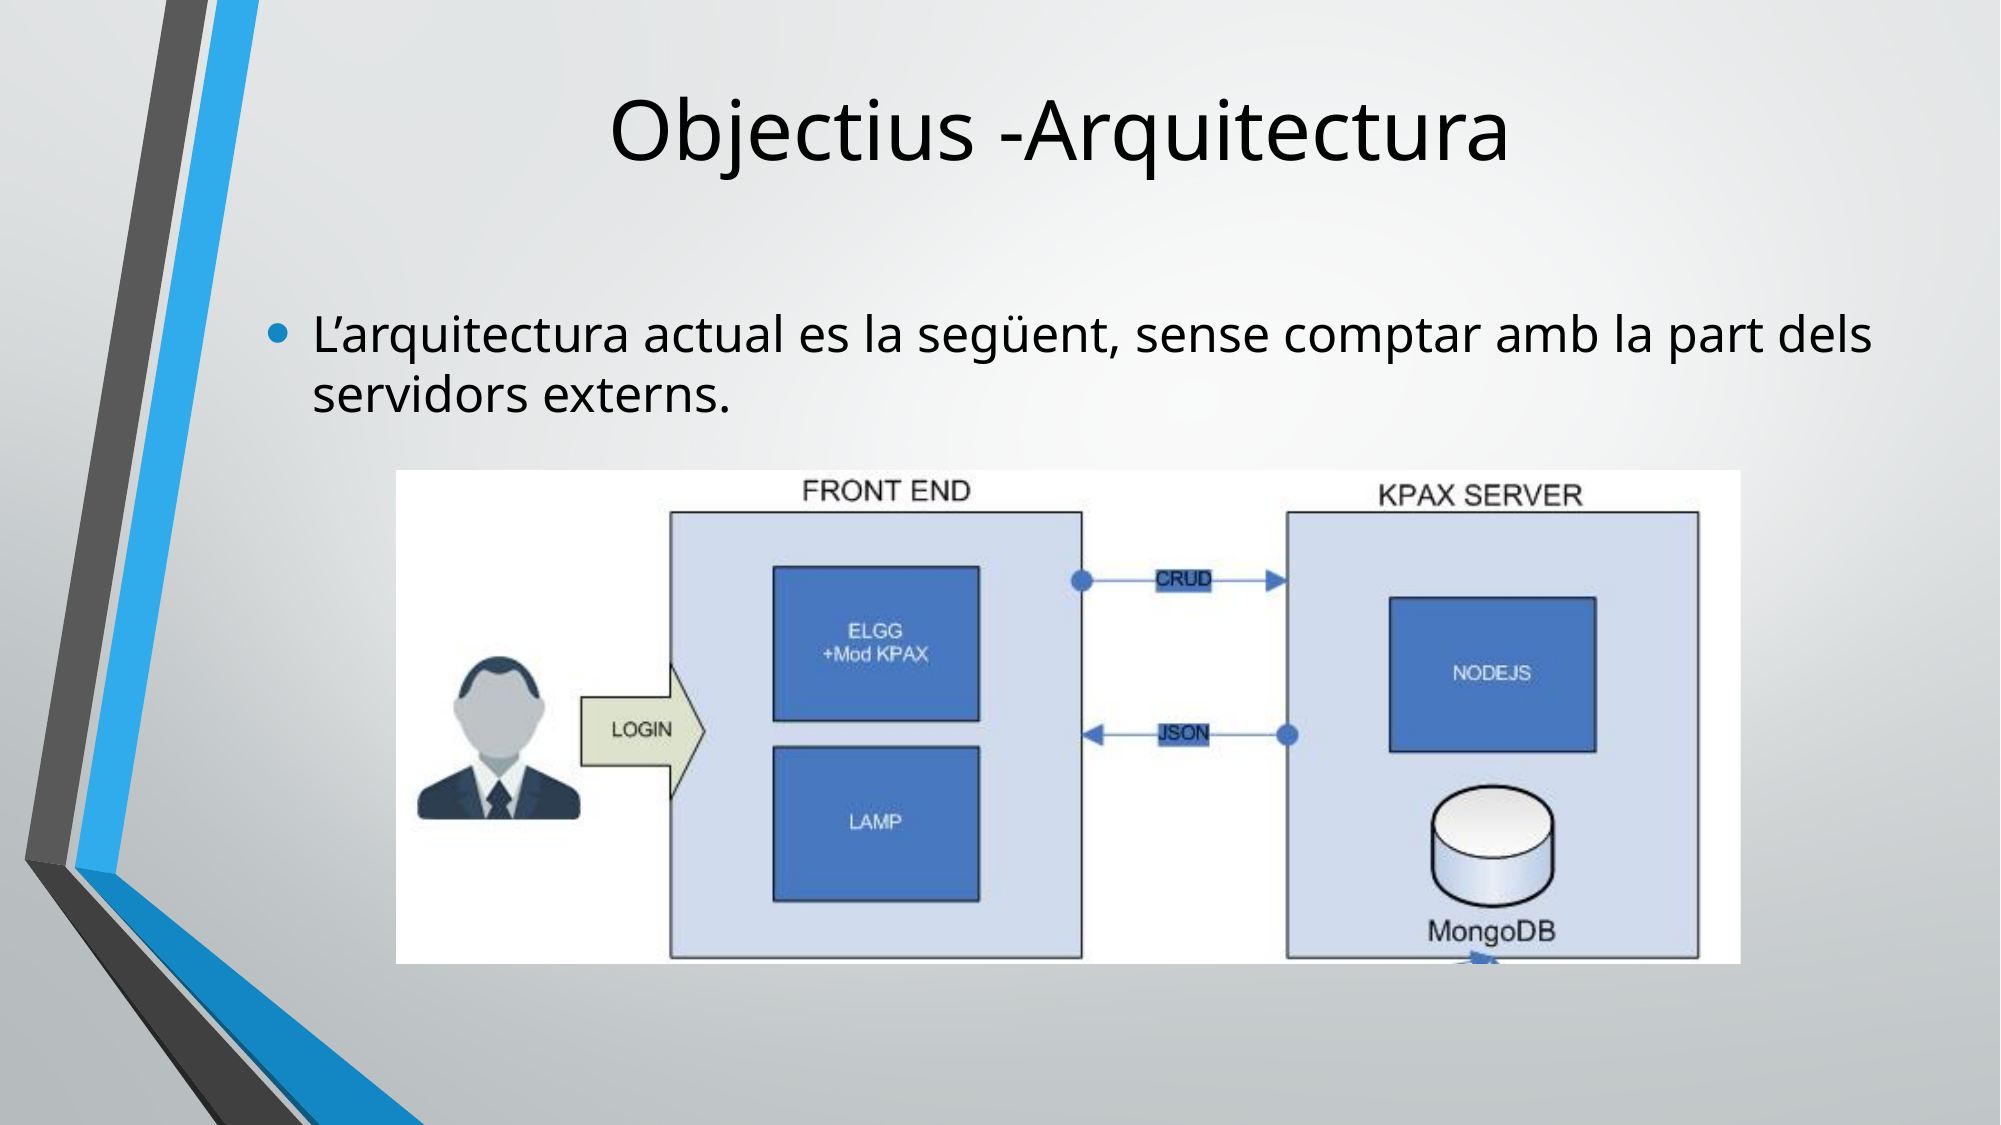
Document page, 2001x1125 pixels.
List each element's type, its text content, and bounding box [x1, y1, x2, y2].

title Objectius -Arquitectura [239, 0, 1883, 255]
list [395, 470, 1741, 964]
text_box L’arquitectura actual es la següent, sense comptar amb la part dels servidors externs. [250, 210, 1894, 515]
